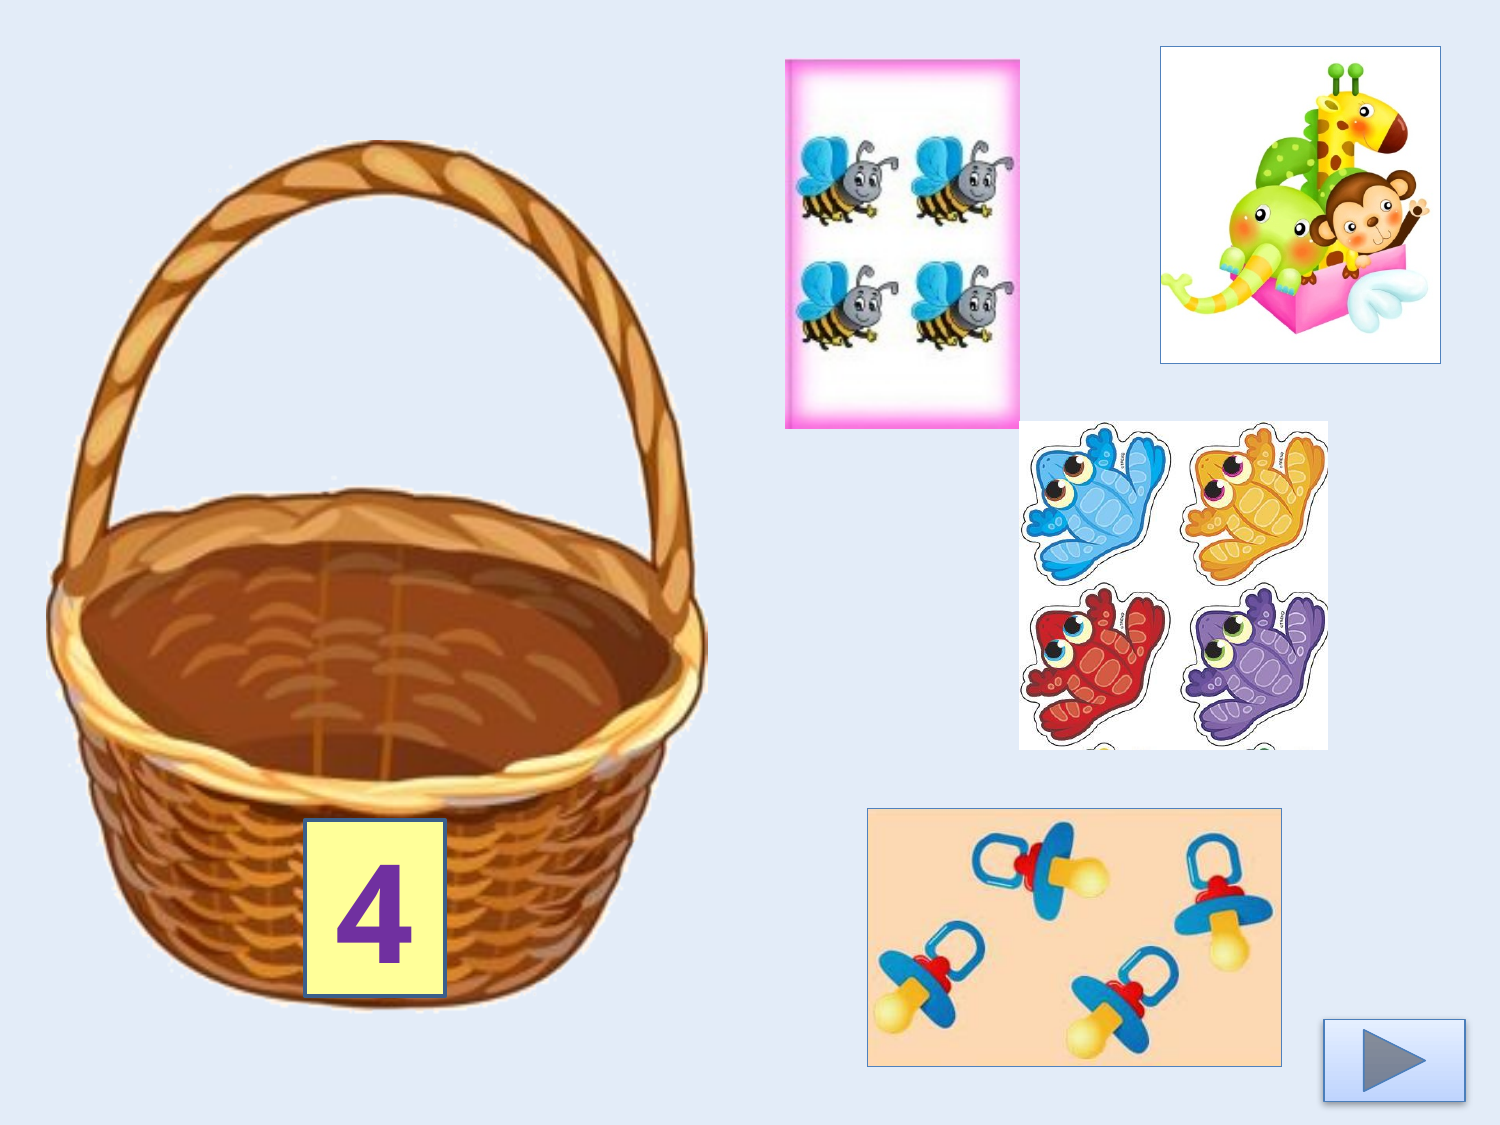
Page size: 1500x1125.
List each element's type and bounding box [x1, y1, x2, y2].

picture [1159, 46, 1441, 364]
picture [866, 808, 1283, 1067]
picture [46, 140, 708, 1020]
text_box [1323, 1019, 1466, 1102]
picture [784, 58, 1328, 750]
